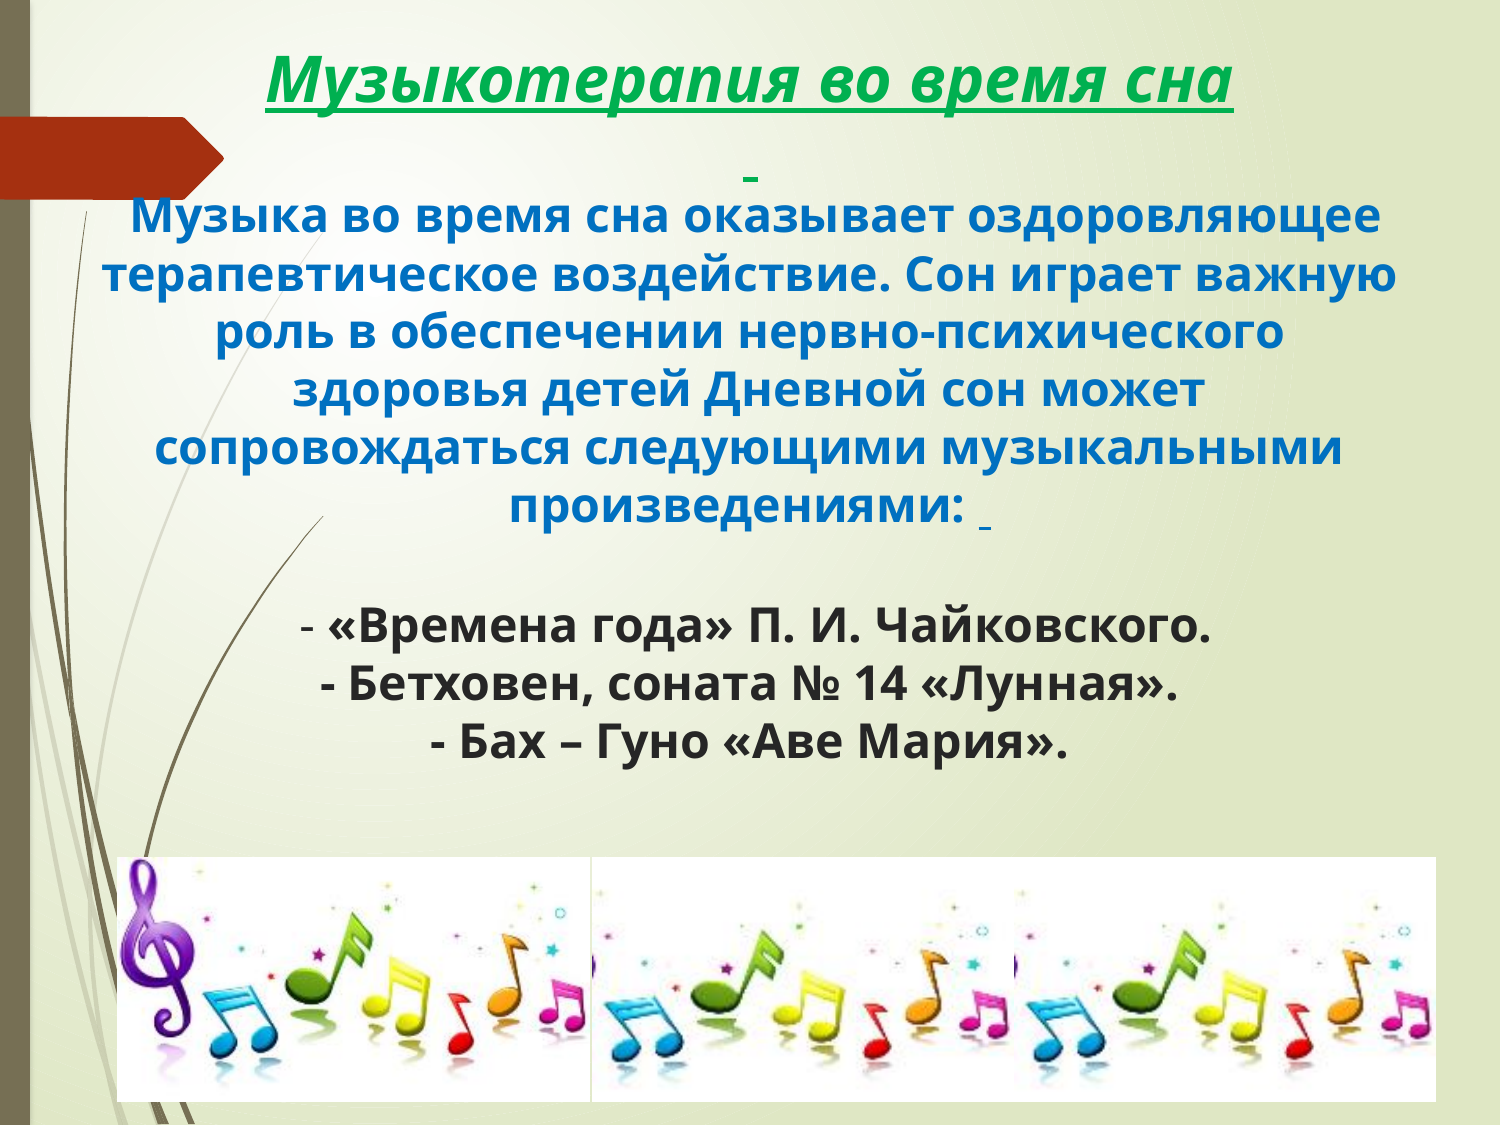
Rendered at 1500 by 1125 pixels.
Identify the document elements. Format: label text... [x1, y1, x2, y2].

title Музыкотерапия во время сна Музыка во время сна оказывает оздоровляющее терапевтическое воздействие. Сон играет важную роль в обеспечении нервно-психического здоровья детей Дневной сон может сопровождаться следующими музыкальными произведениями: - «Времена года» П. И. Чайковского. - Бетховен, соната № 14 «Лунная». - Бах – Гуно «Аве Мария». [75, 30, 1425, 835]
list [116, 857, 590, 1102]
picture [592, 857, 1436, 1102]
text_box [53, 54, 1388, 250]
